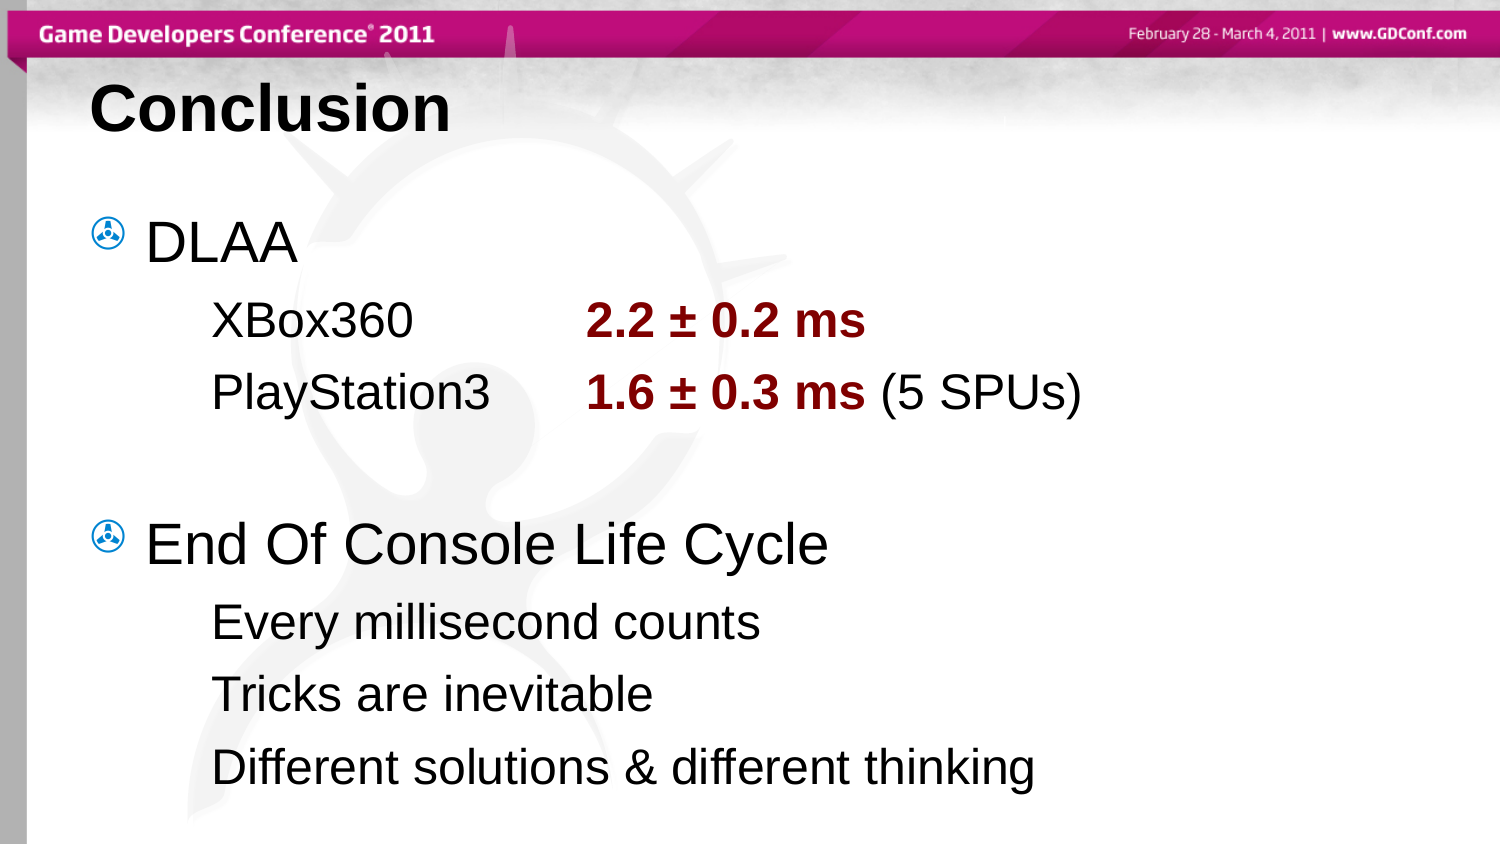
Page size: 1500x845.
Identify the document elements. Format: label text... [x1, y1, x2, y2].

picture [0, 0, 1500, 844]
list DLAA XBox360 2.2 ± 0.2 ms PlayStation3 1.6 ± 0.3 ms (5 SPUs) End Of Console Life Cycle Every millisecond counts Tricks are inevitable Different solutions & different thinking [75, 196, 1425, 802]
title Conclusion [75, 33, 1425, 175]
